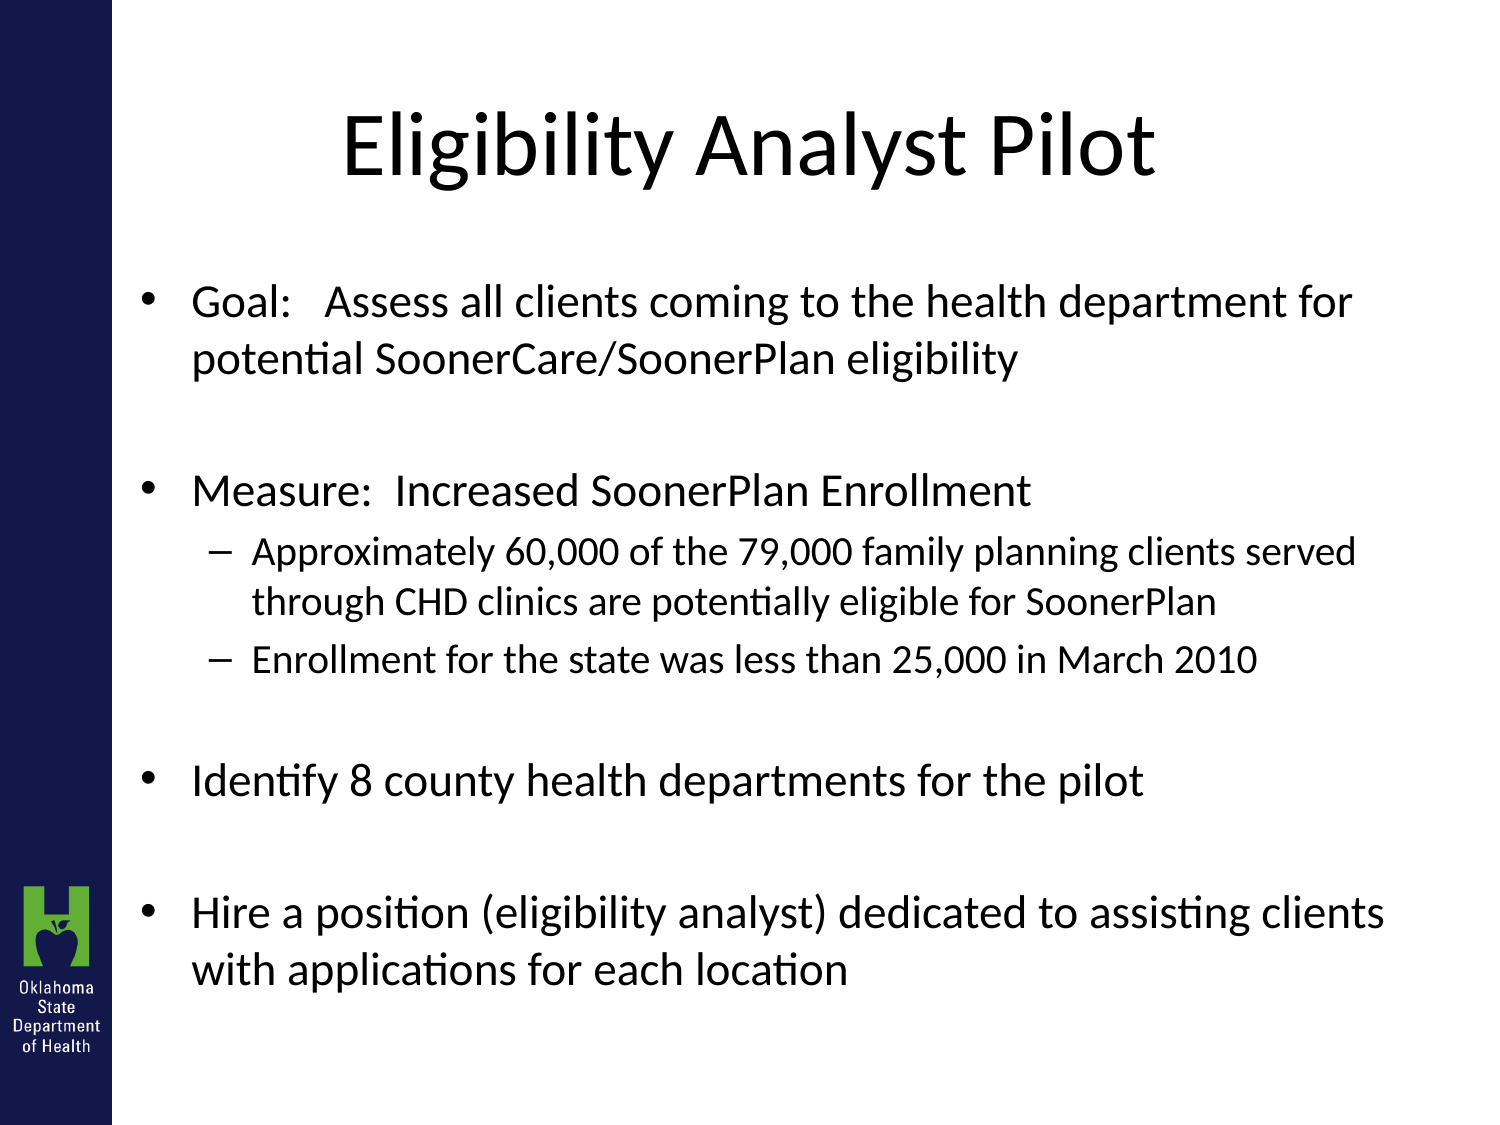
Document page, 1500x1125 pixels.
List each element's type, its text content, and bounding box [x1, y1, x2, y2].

list Goal: Assess all clients coming to the health department for potential SoonerCare/SoonerPlan eligibility Measure: Increased SoonerPlan Enrollment Approximately 60,000 of the 79,000 family planning clients served through CHD clinics are potentially eligible for SoonerPlan Enrollment for the state was less than 25,000 in March 2010 Identify 8 county health departments for the pilot Hire a position (eligibility analyst) dedicated to assisting clients with applications for each location [124, 262, 1426, 1006]
title Eligibility Analyst Pilot [74, 44, 1426, 233]
picture [0, 0, 112, 1125]
